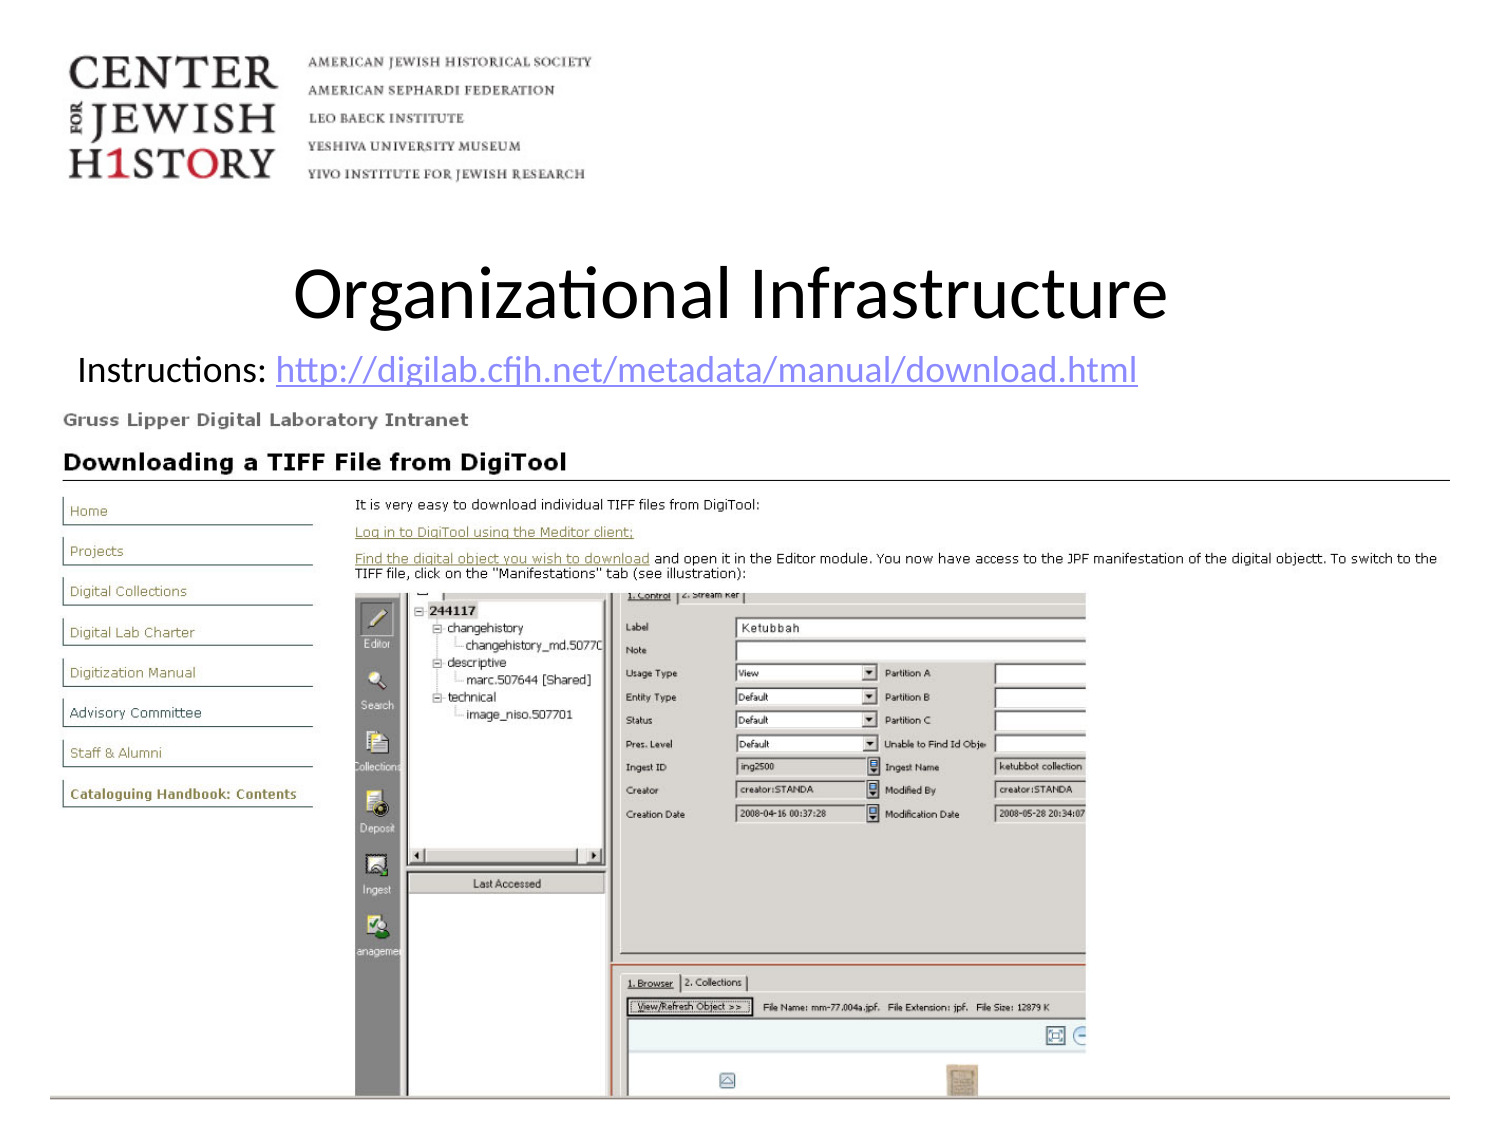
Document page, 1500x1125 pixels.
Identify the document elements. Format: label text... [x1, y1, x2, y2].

picture [62, 49, 601, 188]
subtitle Instructions: http://digilab.cfjh.net/metadata/manual/download.html [62, 337, 1438, 385]
picture [49, 387, 1451, 1101]
title Organizational Infrastructure [62, 212, 1400, 325]
